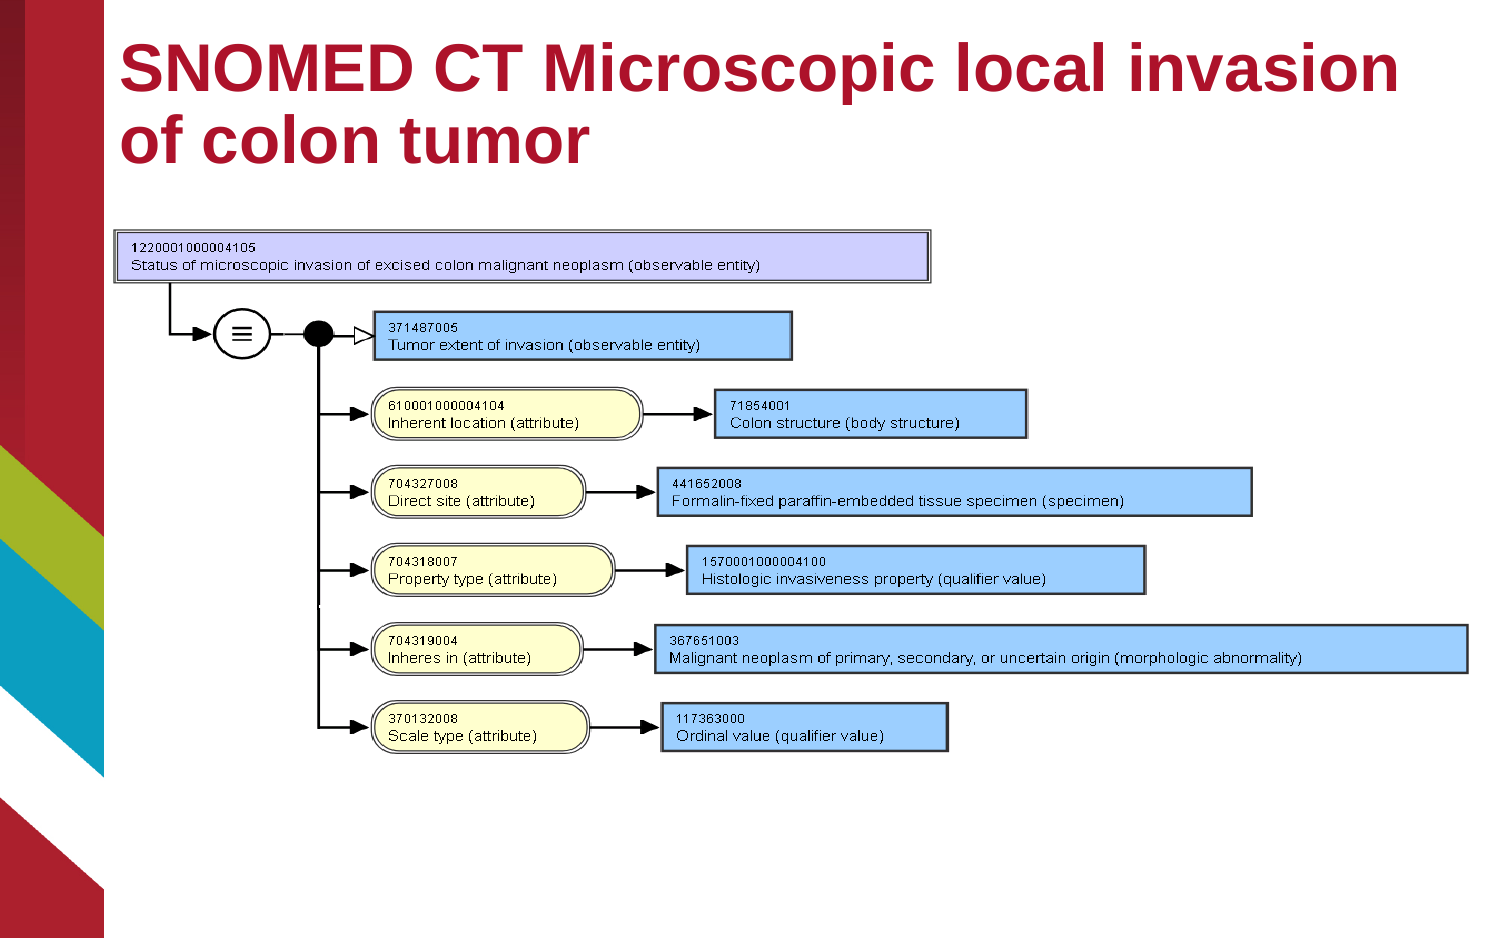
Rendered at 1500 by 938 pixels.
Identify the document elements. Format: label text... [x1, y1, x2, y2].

picture [0, 0, 1500, 591]
picture [0, 687, 1500, 938]
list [61, 223, 1500, 925]
title SNOMED CT Microscopic local invasion of colon tumor [104, 31, 1483, 179]
